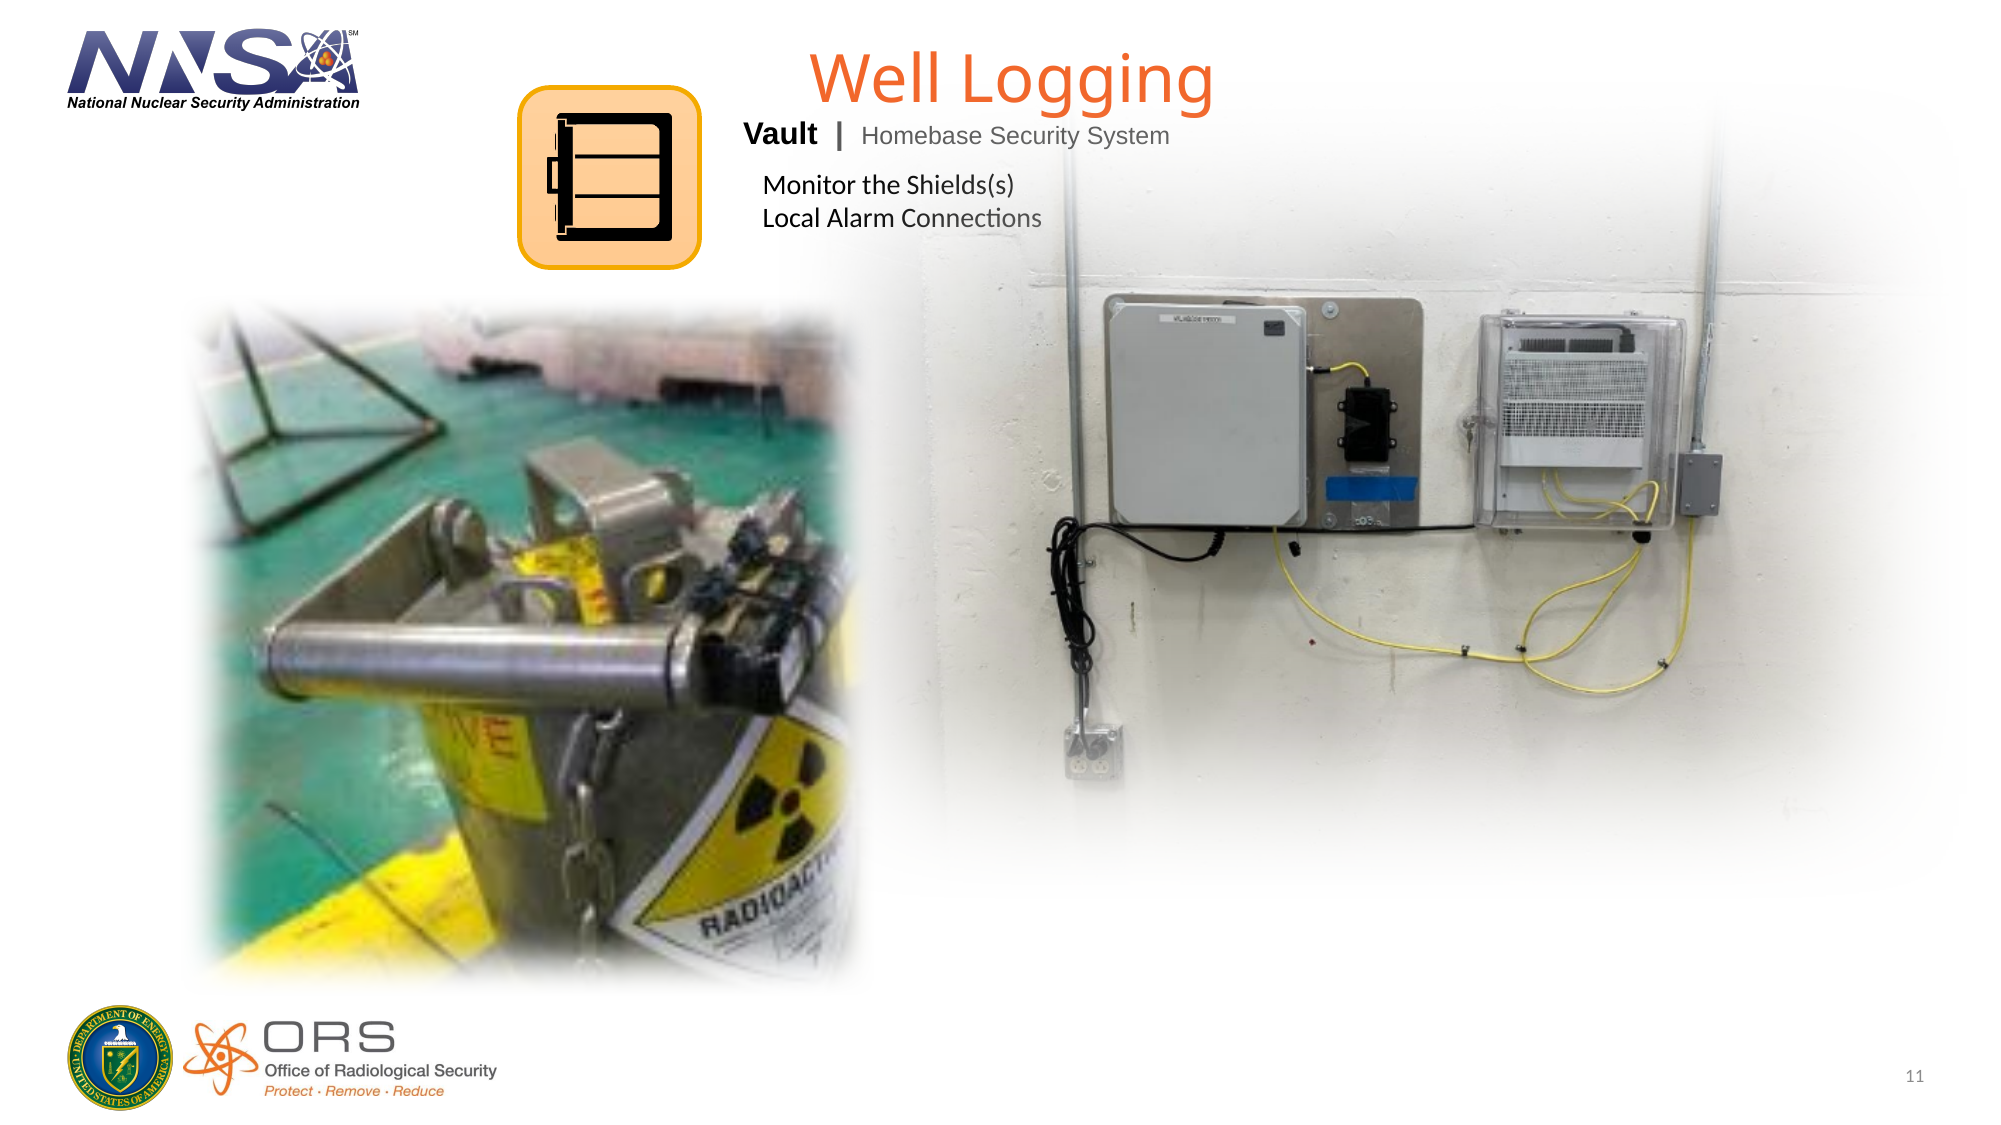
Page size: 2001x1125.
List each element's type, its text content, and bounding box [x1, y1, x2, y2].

text_box Well Logging [794, 28, 1845, 74]
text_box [519, 87, 700, 268]
picture [66, 1004, 174, 1112]
picture [66, 7, 361, 122]
picture [181, 75, 1975, 996]
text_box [728, 105, 767, 243]
picture [183, 1020, 497, 1096]
slide_number 11 [1804, 1044, 1940, 1105]
